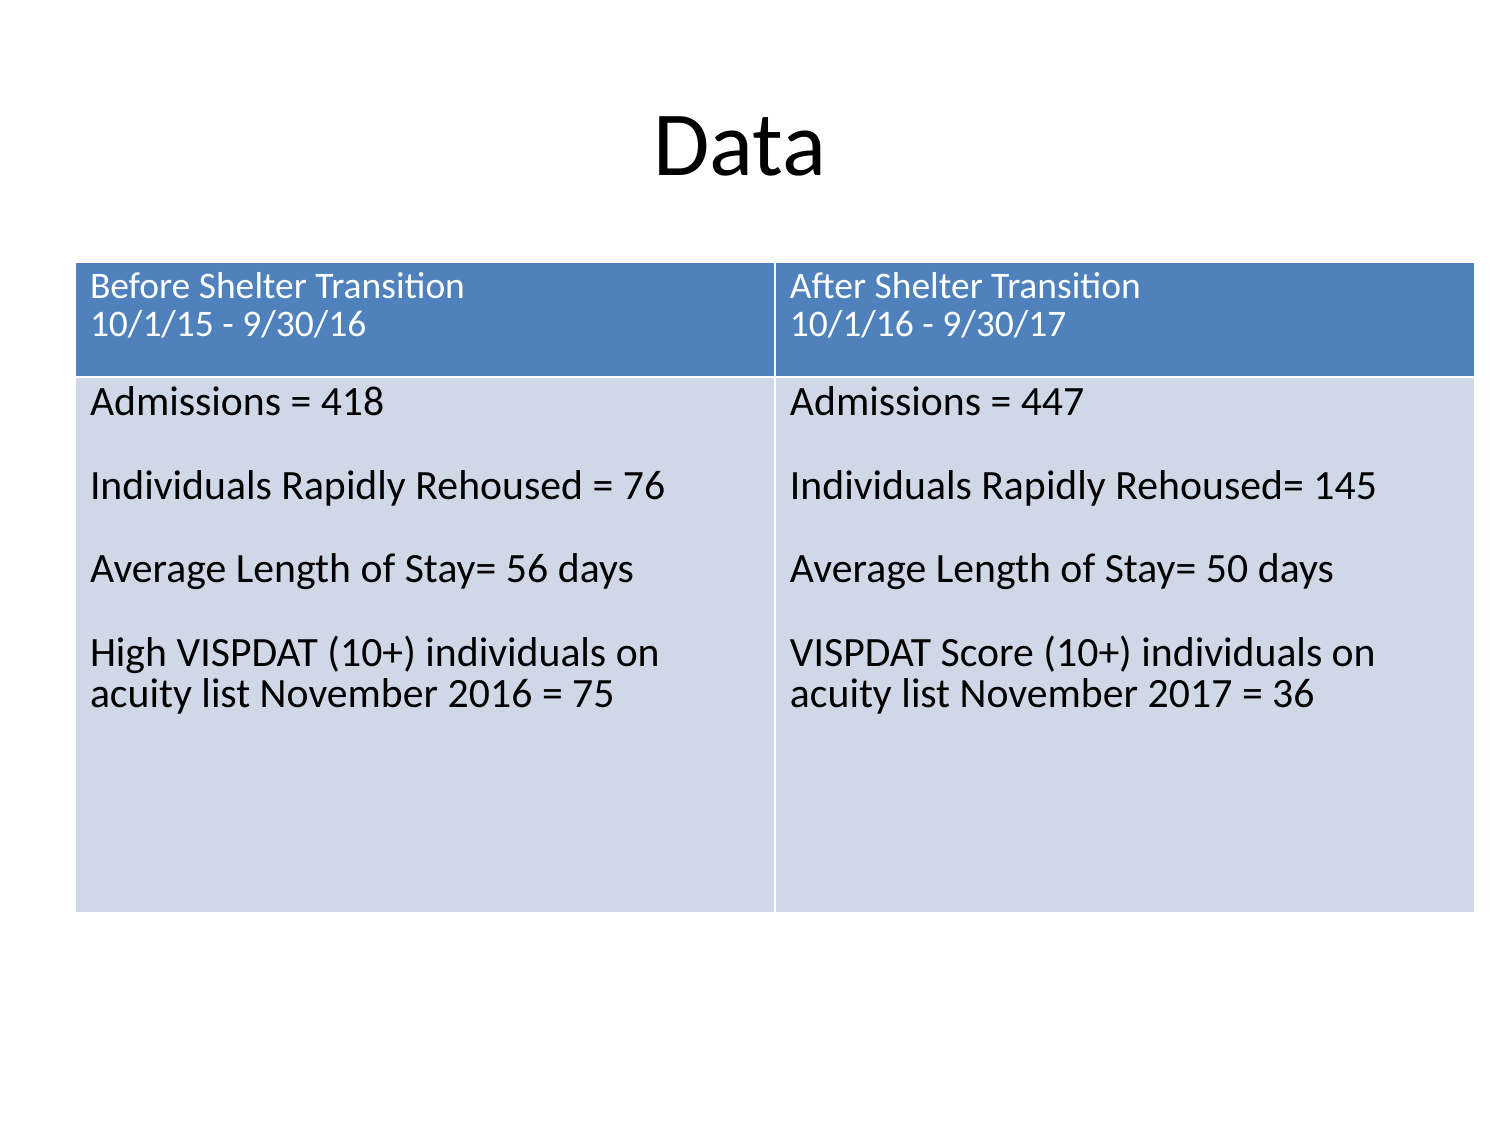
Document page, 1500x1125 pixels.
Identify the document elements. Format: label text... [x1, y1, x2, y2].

table_cell Admissions = 447 Individuals Rapidly Rehoused= 145 Average Length of Stay= 50 days VISPDAT Score (10+) individuals on acuity list November 2017 = 36 [776, 378, 1474, 912]
title Data [75, 45, 1425, 233]
table_header After Shelter Transition 10/1/16 - 9/30/17 [776, 263, 1474, 376]
table_header Before Shelter Transition 10/1/15 - 9/30/16 [76, 263, 774, 376]
table_cell Admissions = 418 Individuals Rapidly Rehoused = 76 Average Length of Stay= 56 days High VISPDAT (10+) individuals on acuity list November 2016 = 75 [76, 378, 774, 912]
